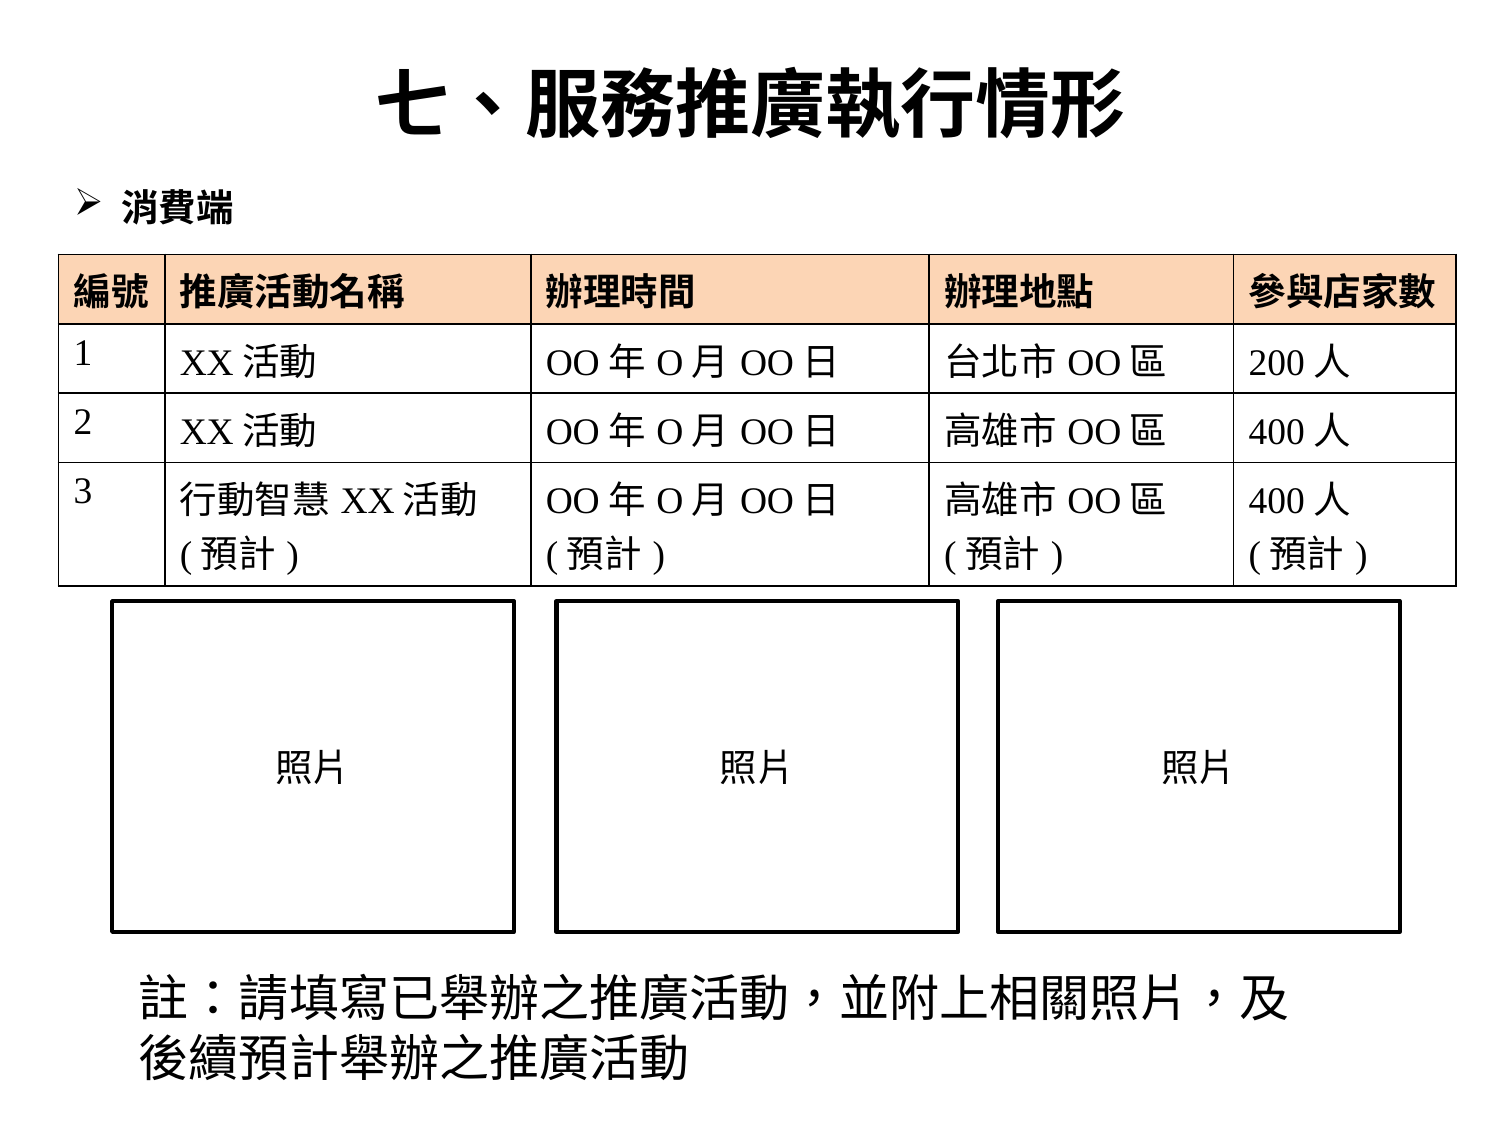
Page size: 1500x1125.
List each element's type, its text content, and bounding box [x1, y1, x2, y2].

text_box 註：請填寫已舉辦之推廣活動，並附上相關照片，及後續預計舉辦之推廣活動 [123, 931, 1329, 1121]
text_box 照片 [996, 599, 1402, 934]
table_cell 行動智慧XX活動(預計) [166, 463, 530, 585]
text_box 消費端 [59, 177, 249, 237]
text_box 照片 [554, 599, 960, 934]
table_cell 3 [59, 463, 164, 585]
table_cell OO年O月OO日 [532, 325, 928, 392]
table_header 推廣活動名稱 [166, 255, 530, 323]
table_cell 200人 [1234, 325, 1455, 392]
table_cell OO年O月OO日 [532, 394, 928, 462]
table_cell 台北市OO區 [930, 325, 1233, 392]
table_cell OO年O月OO日 (預計) [532, 463, 928, 585]
text_box 照片 [110, 599, 516, 934]
table_cell 400人 [1234, 394, 1455, 462]
table_header 編號 [59, 255, 164, 323]
table_header 辦理時間 [532, 255, 928, 323]
table_cell 2 [59, 394, 164, 462]
table_cell XX活動 [166, 394, 530, 462]
table_cell 1 [59, 325, 164, 392]
table_header 辦理地點 [930, 255, 1233, 323]
text_box 七、服務推廣執行情形 [0, 42, 1500, 161]
table_cell 高雄市OO區 (預計) [930, 463, 1233, 585]
table_cell 400人 (預計) [1234, 463, 1455, 585]
table_header 參與店家數 [1234, 255, 1455, 323]
table_cell 高雄市OO區 [930, 394, 1233, 462]
table_cell XX活動 [166, 325, 530, 392]
